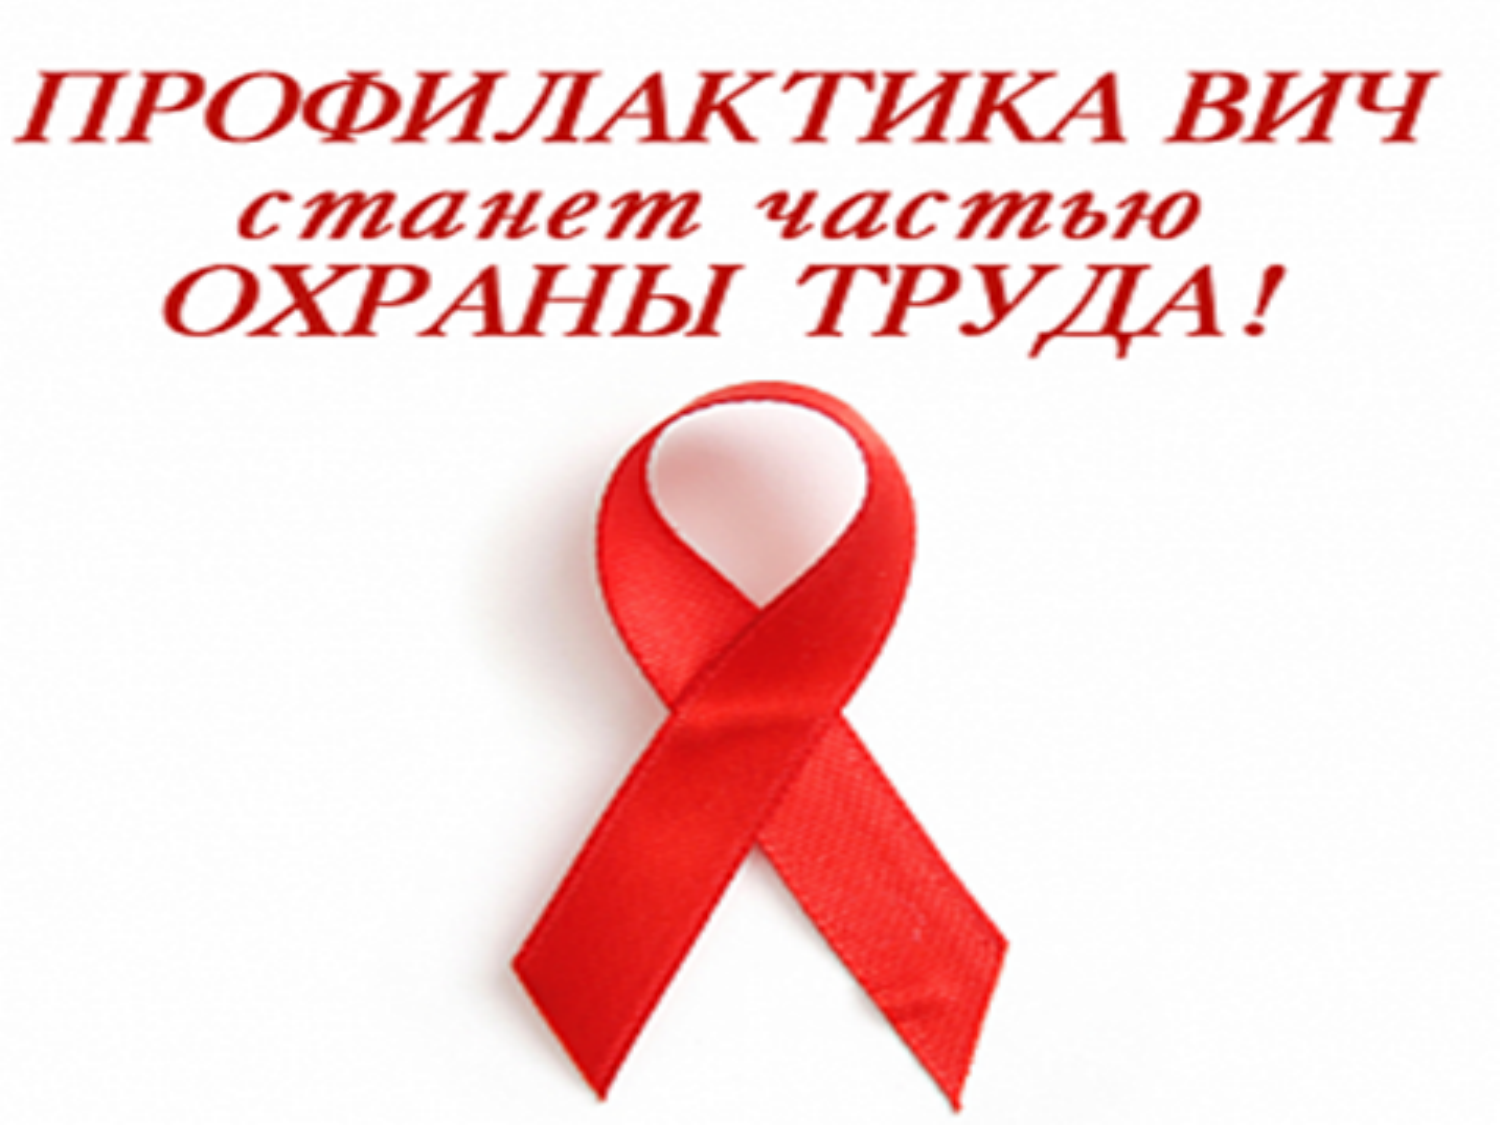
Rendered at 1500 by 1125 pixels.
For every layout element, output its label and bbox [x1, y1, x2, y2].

list [0, 0, 1500, 1125]
